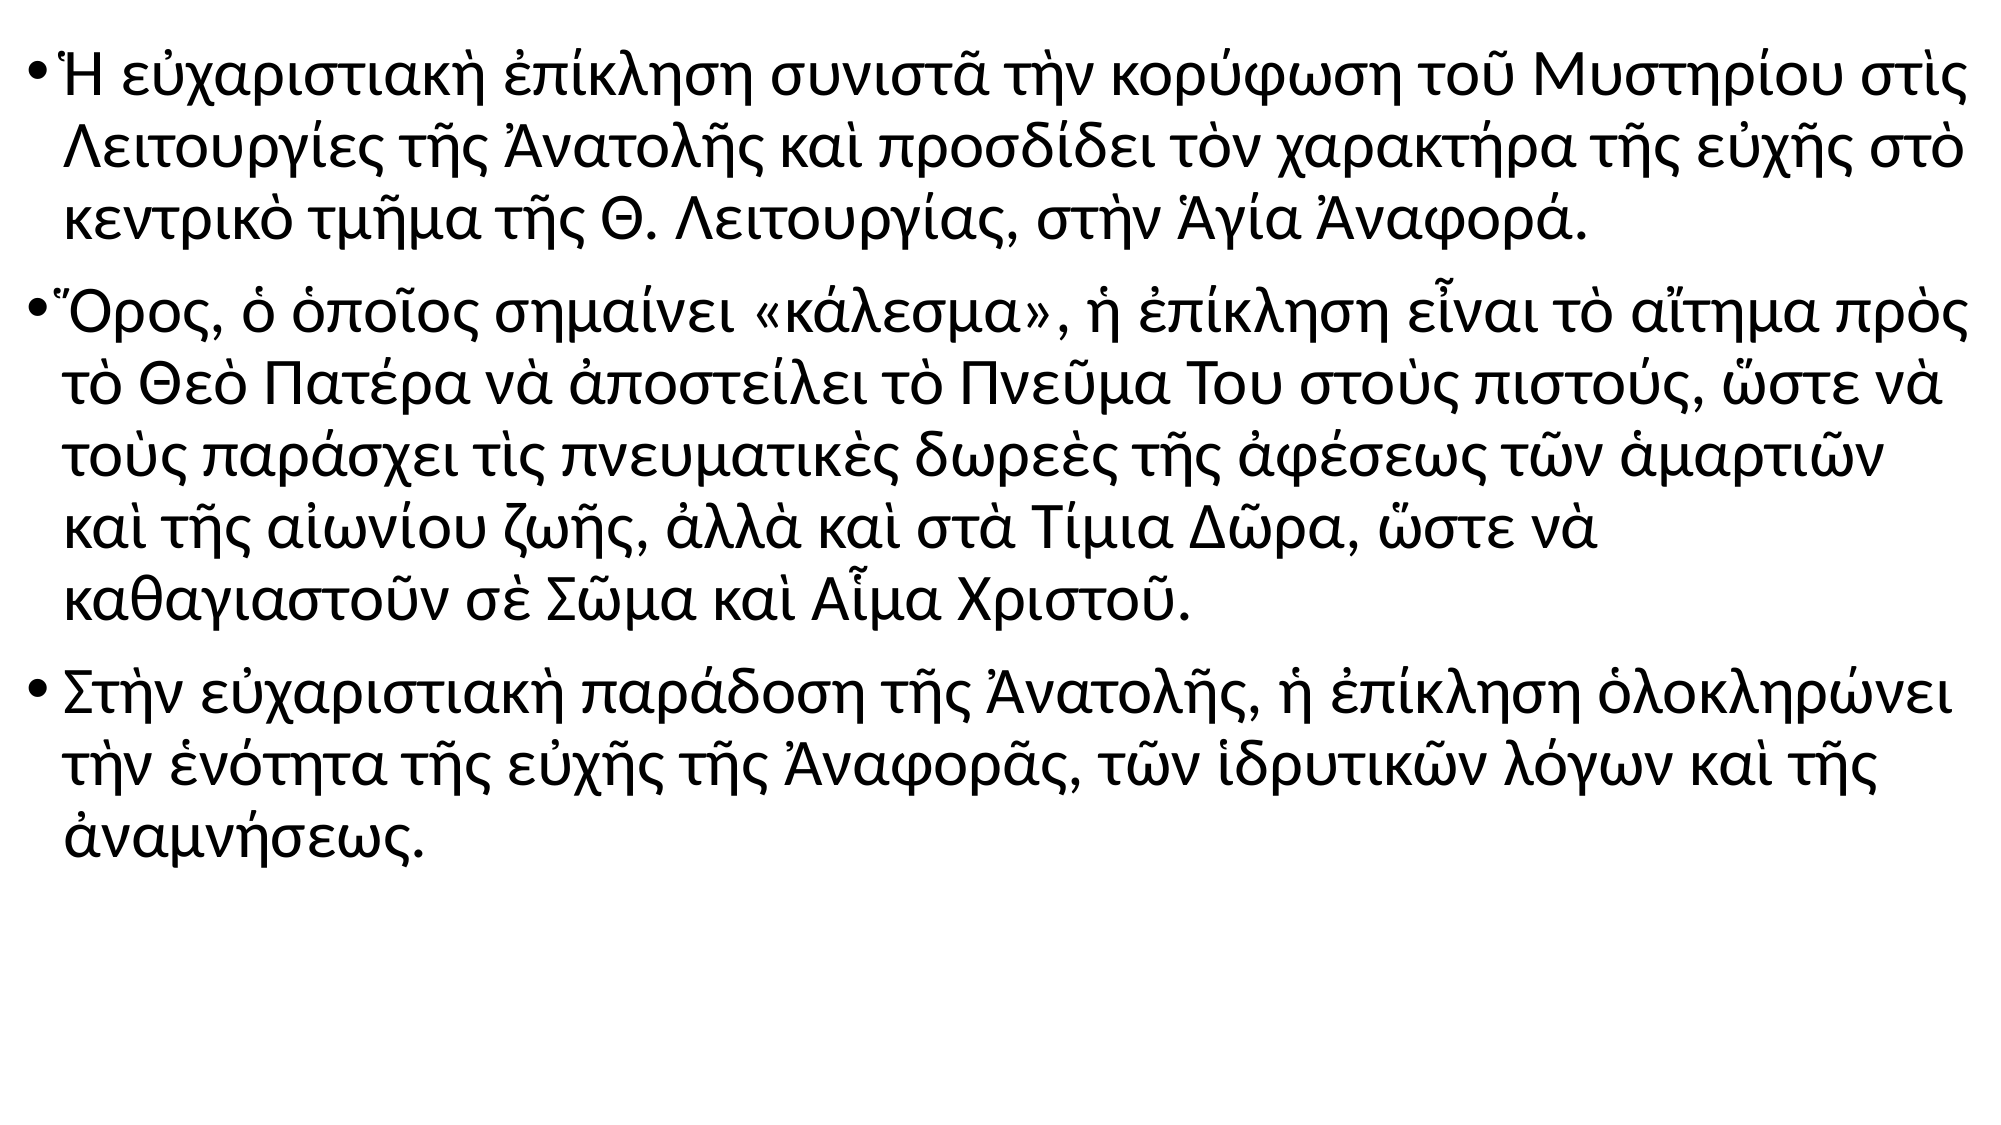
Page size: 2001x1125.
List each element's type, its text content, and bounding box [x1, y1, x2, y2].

list Ἡ εὐχαριστιακὴ ἐπίκληση συνιστᾶ τὴν κορύφωση τοῦ Μυστηρίου στὶς Λειτουργίες τῆς Ἀνατολῆς καὶ προσδίδει τὸν χαρακτήρα τῆς εὐχῆς στὸ κεντρικὸ τμῆμα τῆς Θ. Λειτουργίας, στὴν Ἁγία Ἀναφορά. Ὅρος, ὁ ὁποῖος σημαίνει «κάλεσμα», ἡ ἐπίκληση εἶναι τὸ αἴτημα πρὸς τὸ Θεὸ Πατέρα νὰ ἀποστείλει τὸ Πνεῦμα Του στοὺς πιστούς, ὥστε νὰ τοὺς παράσχει τὶς πνευματικὲς δωρεὲς τῆς ἀφέσεως τῶν ἁμαρτιῶν καὶ τῆς αἰωνίου ζωῆς, ἀλλὰ καὶ στὰ Τίμια Δῶρα, ὥστε νὰ καθαγιαστοῦν σὲ Σῶμα καὶ Αἷμα Χριστοῦ. Στὴν εὐχαριστιακὴ παράδοση τῆς Ἀνατολῆς, ἡ ἐπίκληση ὁλοκληρώνει τὴν ἑνότητα τῆς εὐχῆς τῆς Ἀναφορᾶς, τῶν ἱδρυτικῶν λόγων καὶ τῆς ἀναμνήσεως. [11, 29, 1989, 1077]
